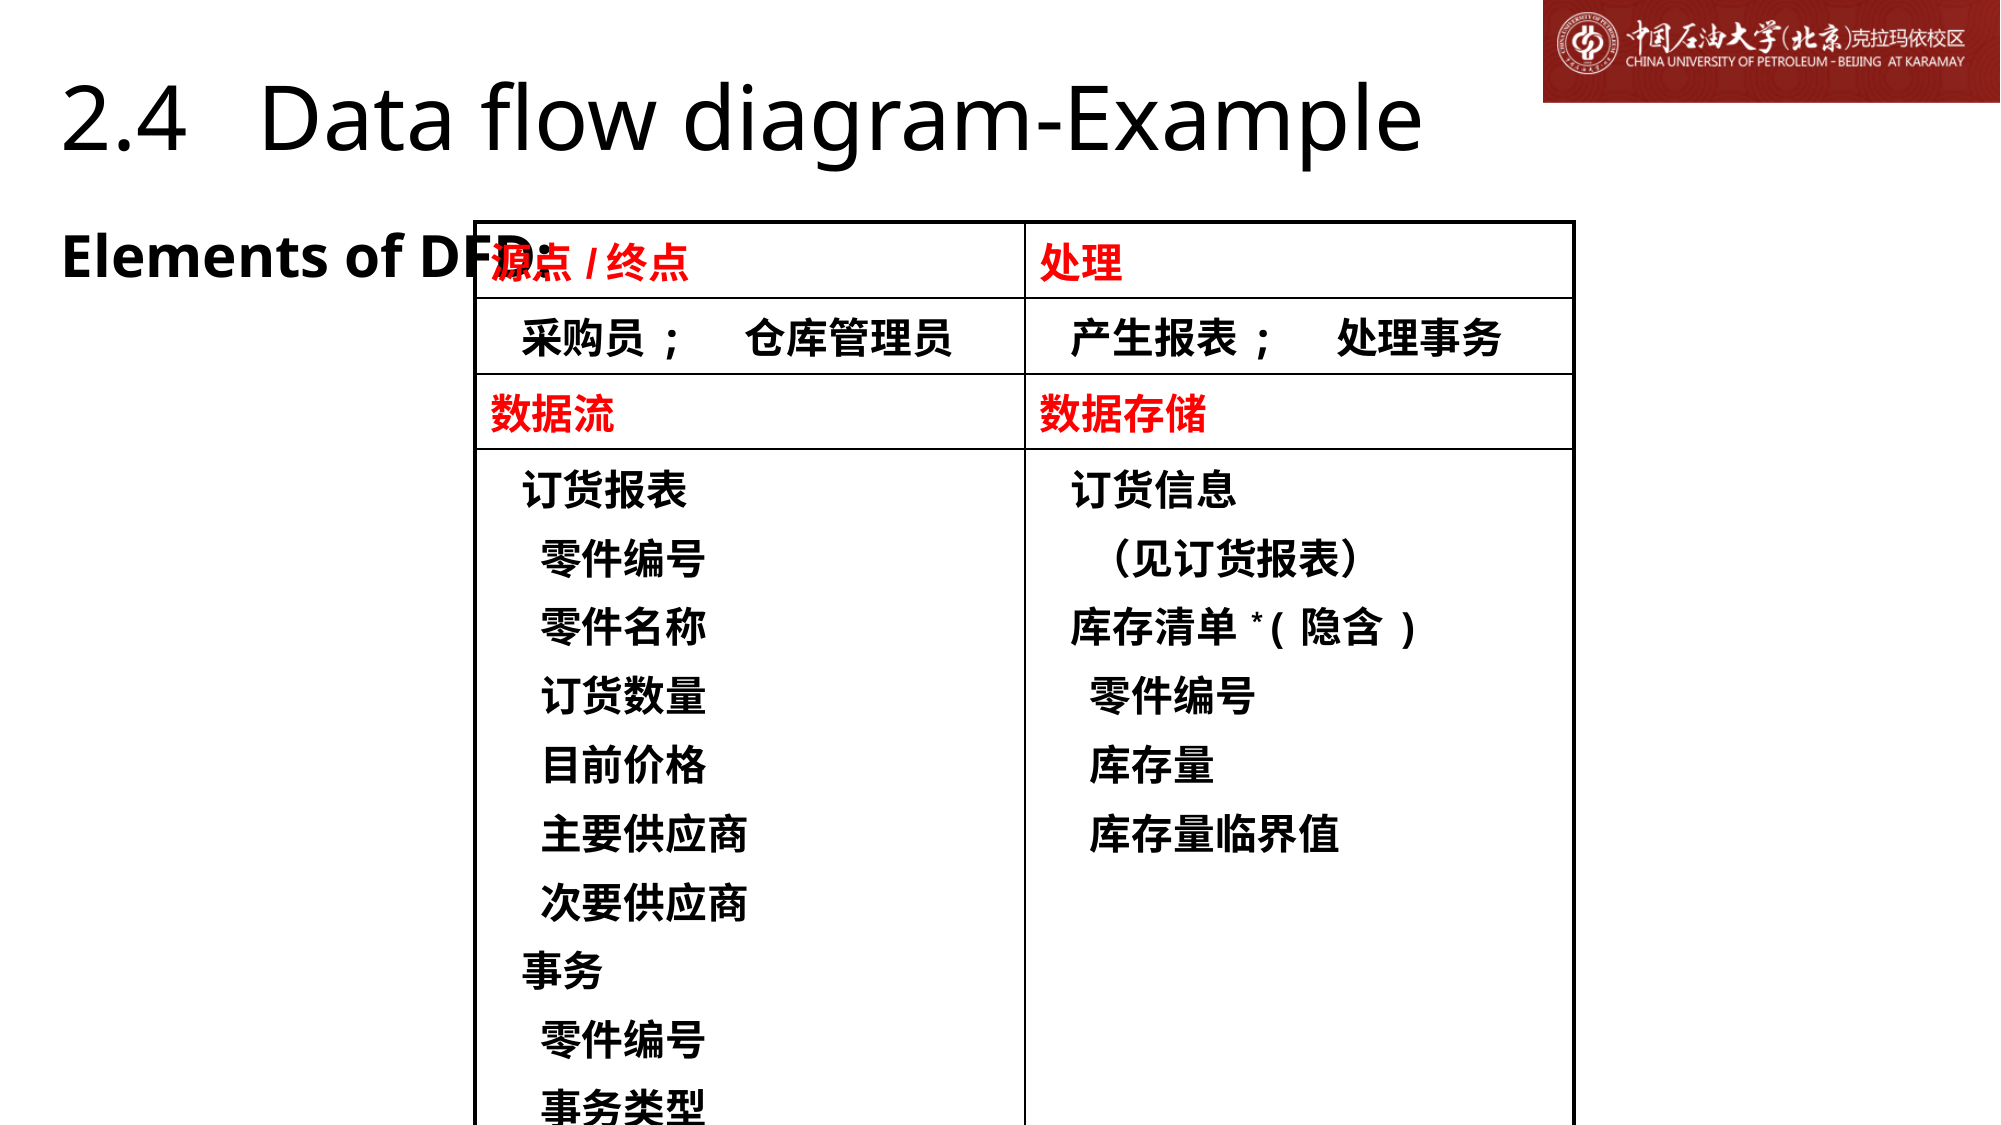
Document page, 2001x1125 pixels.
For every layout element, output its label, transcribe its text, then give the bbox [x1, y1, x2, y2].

list Elements of DFD: [45, 219, 1955, 1014]
title 2.4 Data flow diagram-Example [45, 64, 1533, 178]
picture [1543, 0, 2000, 103]
table_cell 订货信息 （见订货报表） 库存清单*(隐含) 零件编号 库存量 库存量临界值 [1026, 450, 1572, 1125]
table_cell 订货报表 零件编号 零件名称 订货数量 目前价格 主要供应商 次要供应商 事务 零件编号 事务类型 数量 [477, 450, 1024, 1125]
table_header 处理 [1026, 224, 1572, 297]
table_cell 产生报表; 处理事务 [1026, 299, 1572, 373]
table_cell 数据流 [477, 375, 1024, 448]
table_cell 采购员; 仓库管理员 [477, 299, 1024, 373]
table_cell 数据存储 [1026, 375, 1572, 448]
table_header 源点/终点 [477, 224, 1024, 297]
